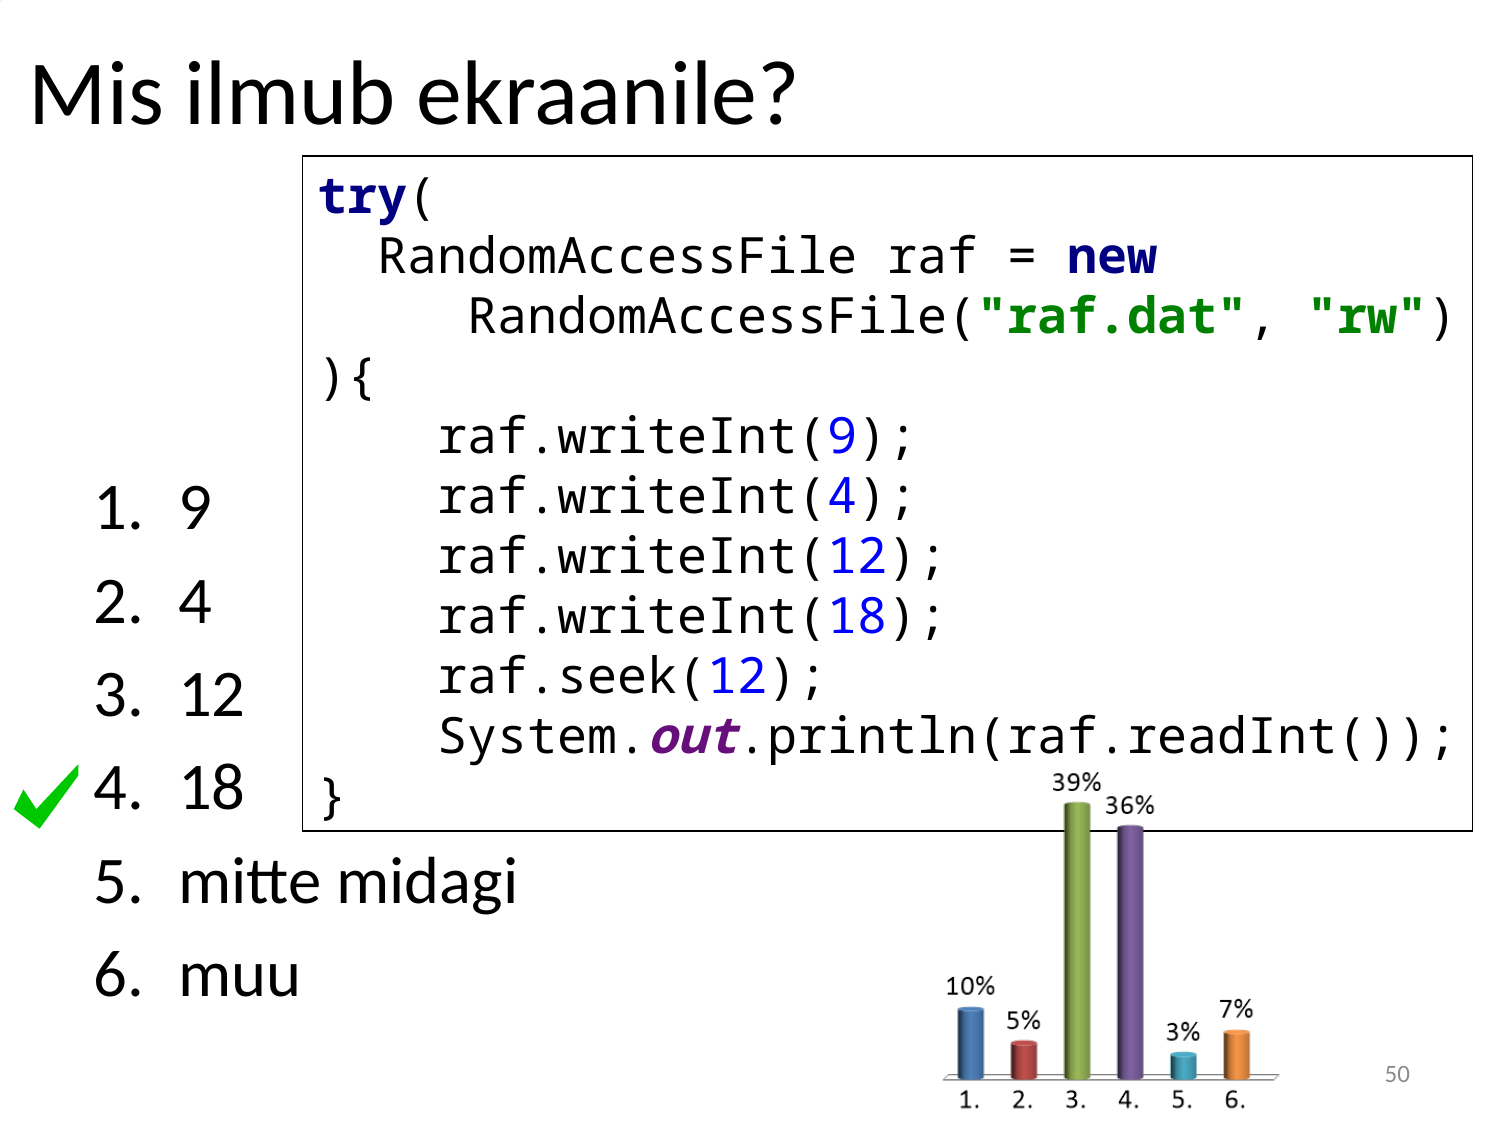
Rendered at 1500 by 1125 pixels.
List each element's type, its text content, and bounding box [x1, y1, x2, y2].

slide_number 50 [1295, 1042, 1425, 1103]
text_box [11, 762, 81, 831]
title Mis ilmub ekraanile? [13, 22, 1364, 153]
list 9 4 12 18 mitte midagi muu [78, 455, 754, 1073]
text_box [925, 765, 1295, 1120]
text_box try( RandomAccessFile raf = new RandomAccessFile("raf.dat", "rw") ){ raf.writeInt(9); raf.writeInt(4); raf.writeInt(12); raf.writeInt(18); raf.seek(12); System.out.println(raf.readInt()); } [302, 155, 1473, 831]
